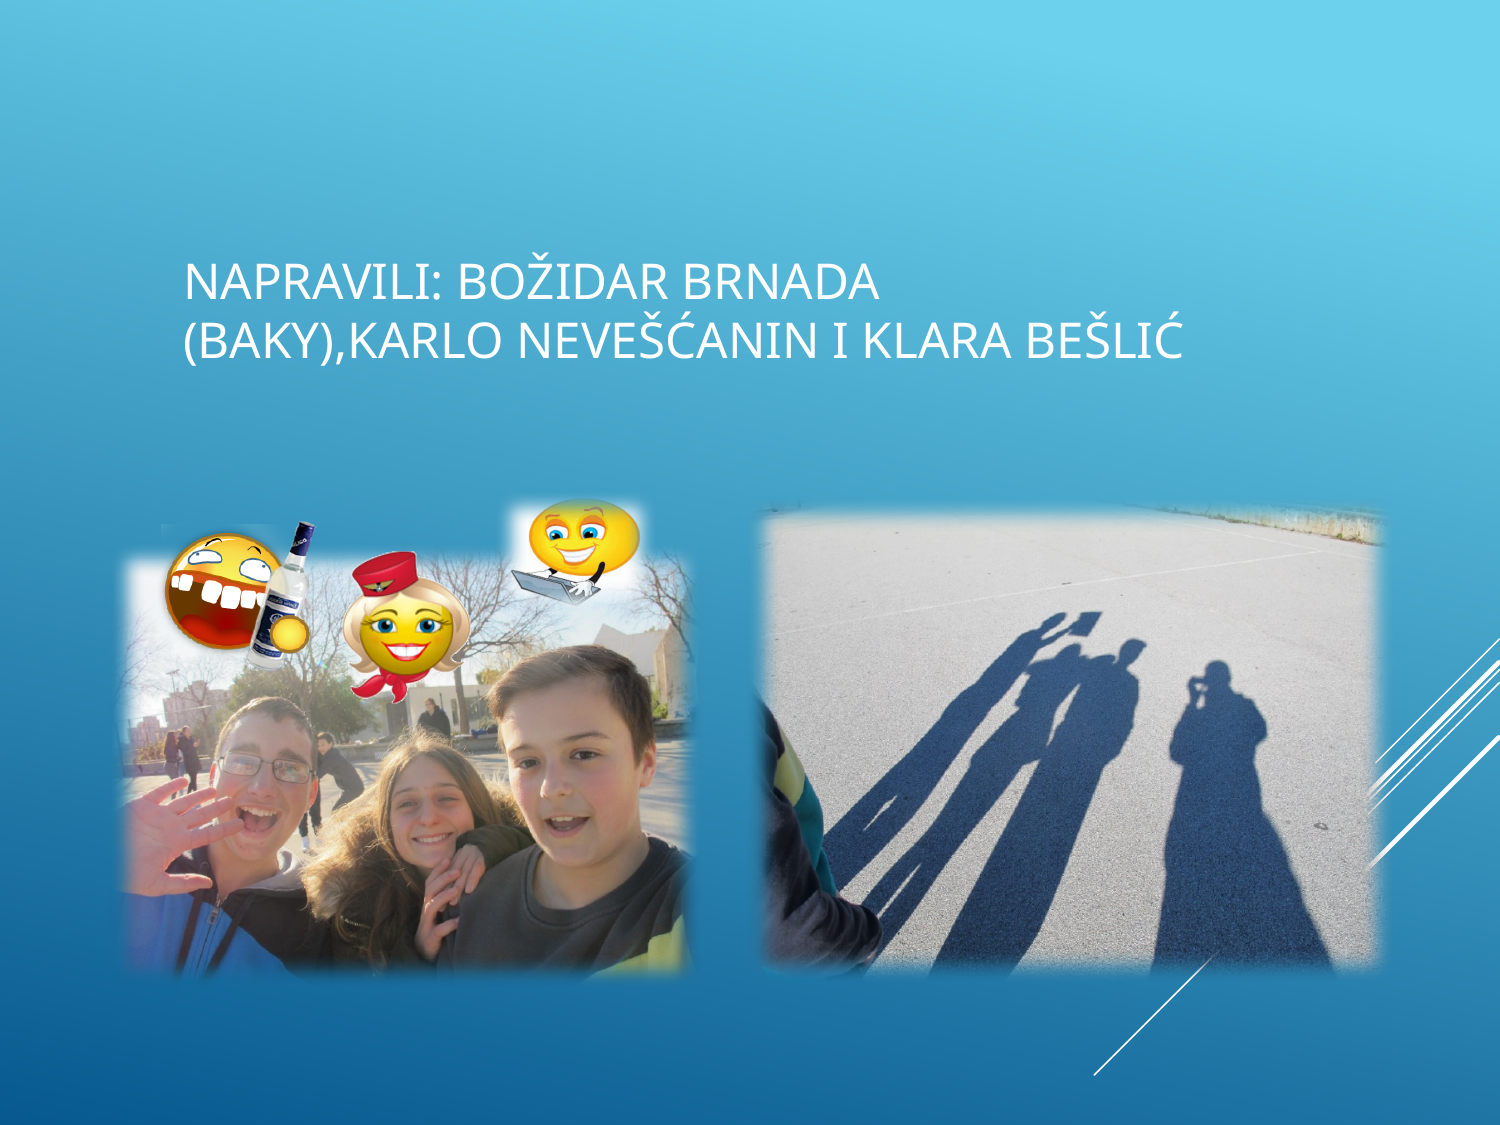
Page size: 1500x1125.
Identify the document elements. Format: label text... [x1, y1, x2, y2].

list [109, 542, 703, 988]
picture [493, 489, 659, 614]
title Napravili: božidar brnada (baky),karlo nevešćanin i klara bešlić [168, 216, 1219, 402]
picture [152, 512, 319, 679]
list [745, 496, 1395, 983]
picture [332, 542, 481, 713]
